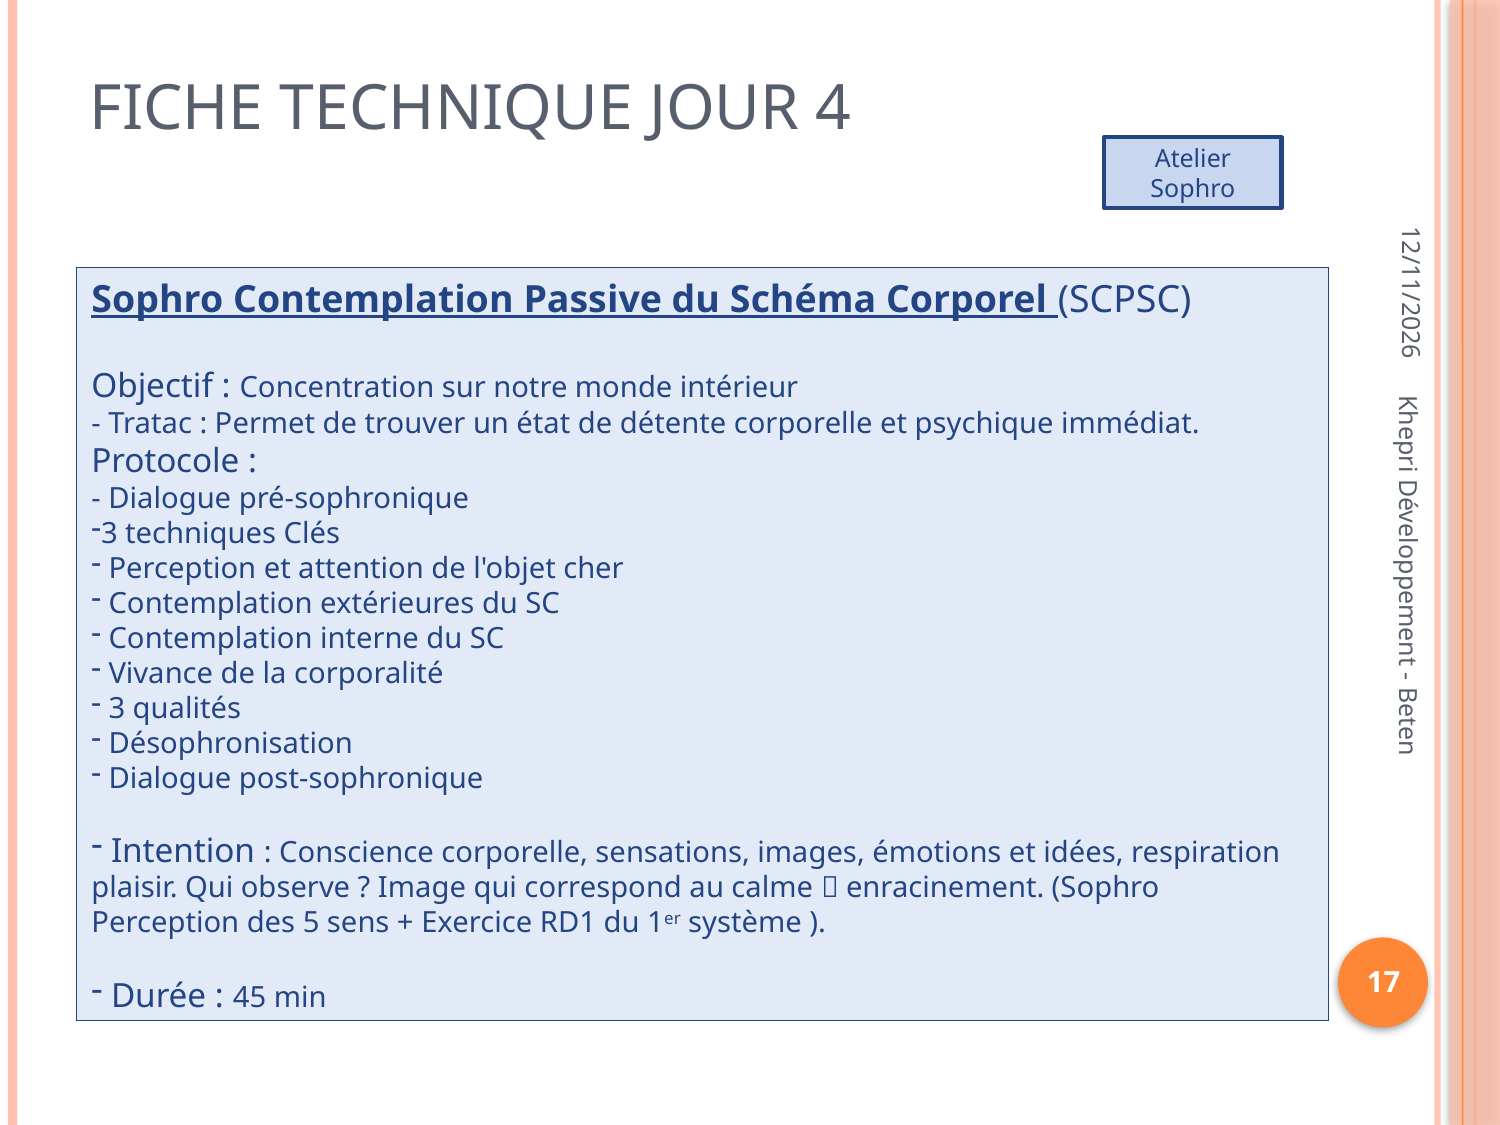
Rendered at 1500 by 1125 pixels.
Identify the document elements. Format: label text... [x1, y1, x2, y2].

footer Khepri Développement - Beten [1379, 380, 1440, 906]
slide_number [1378, 43, 1442, 374]
text_box Sophro Contemplation Passive du Schéma Corporel (SCPSC) Objectif : Concentration sur notre monde intérieur - Tratac : Permet de trouver un état de détente corporelle et psychique immédiat. Protocole : - Dialogue pré-sophronique 3 techniques Clés Perception et attention de l'objet cher Contemplation extérieures du SC Contemplation interne du SC Vivance de la corporalité 3 qualités Désophronisation Dialogue post-sophronique Intention : Conscience corporelle, sensations, images, émotions et idées, respiration plaisir. Qui observe ? Image qui correspond au calme  enracinement. (Sophro Perception des 5 sens + Exercice RD1 du 1er système ). Durée : 45 min [76, 267, 1329, 1021]
title Fiche technique jour 4 [75, 45, 1300, 149]
slide_number 17 [1333, 940, 1434, 1027]
text_box Atelier Sophro [1102, 135, 1284, 210]
